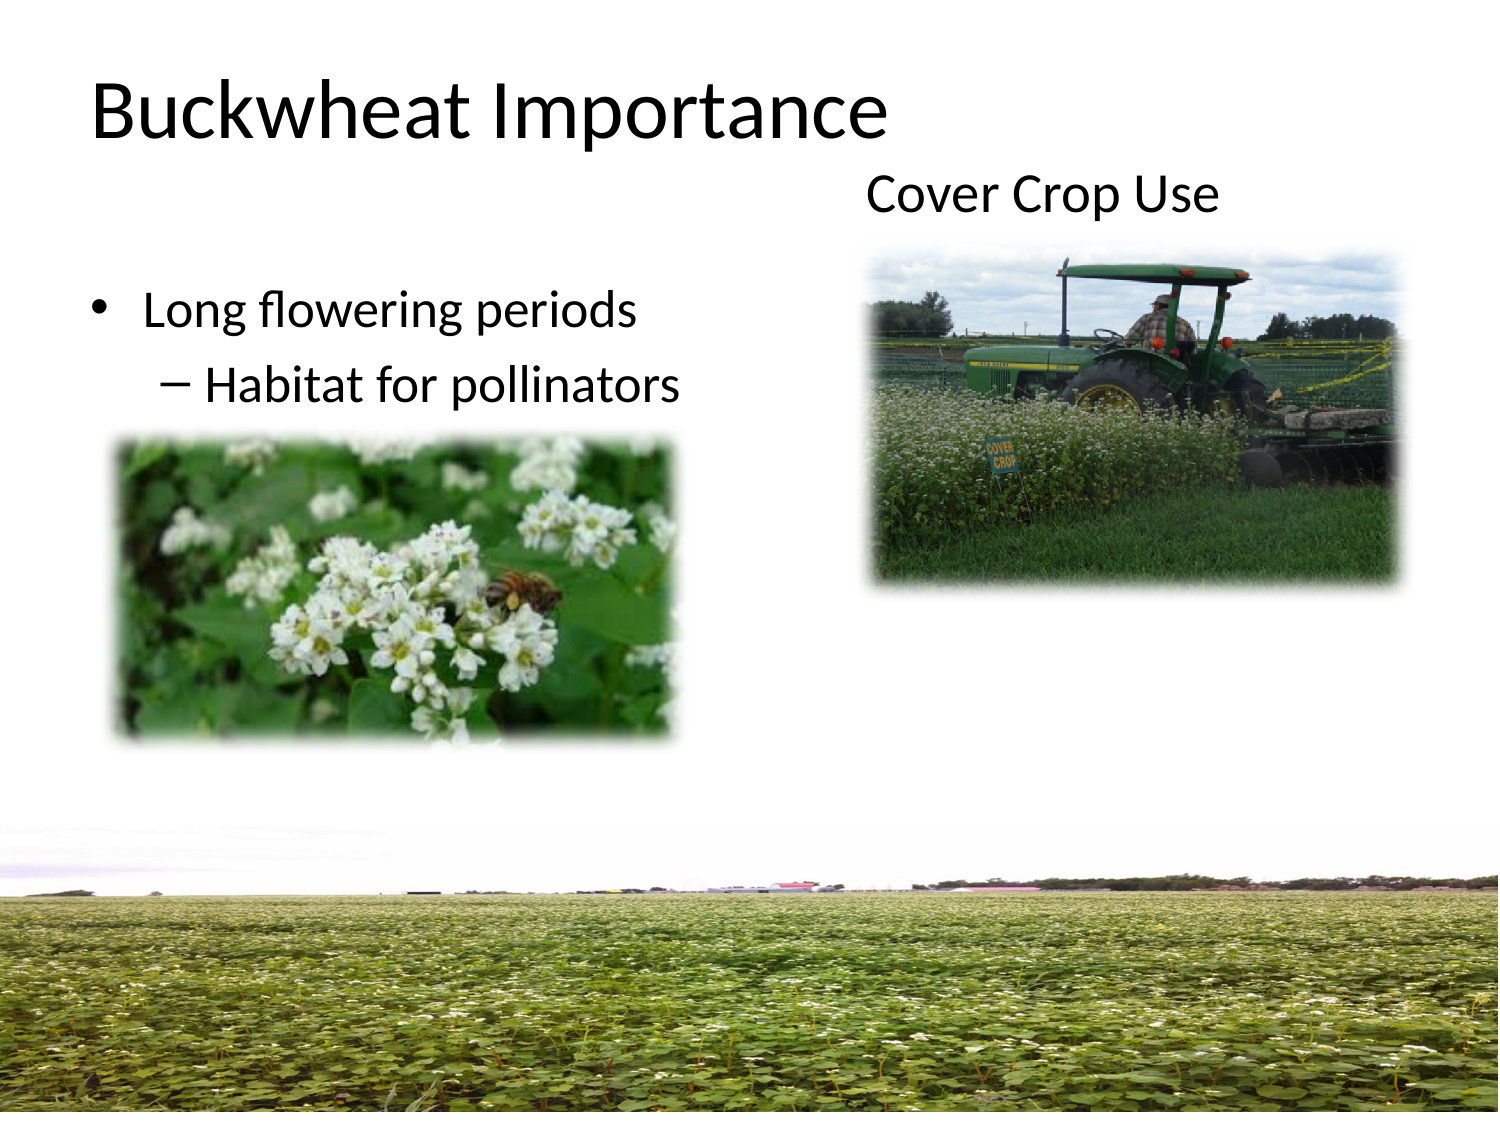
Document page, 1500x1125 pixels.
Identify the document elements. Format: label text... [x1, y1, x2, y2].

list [99, 424, 690, 756]
picture [854, 237, 1416, 603]
picture [0, 824, 1498, 1113]
title Buckwheat Importance Cover Crop Use [75, 45, 1425, 233]
list Long flowering periods Habitat for pollinators [75, 200, 738, 425]
